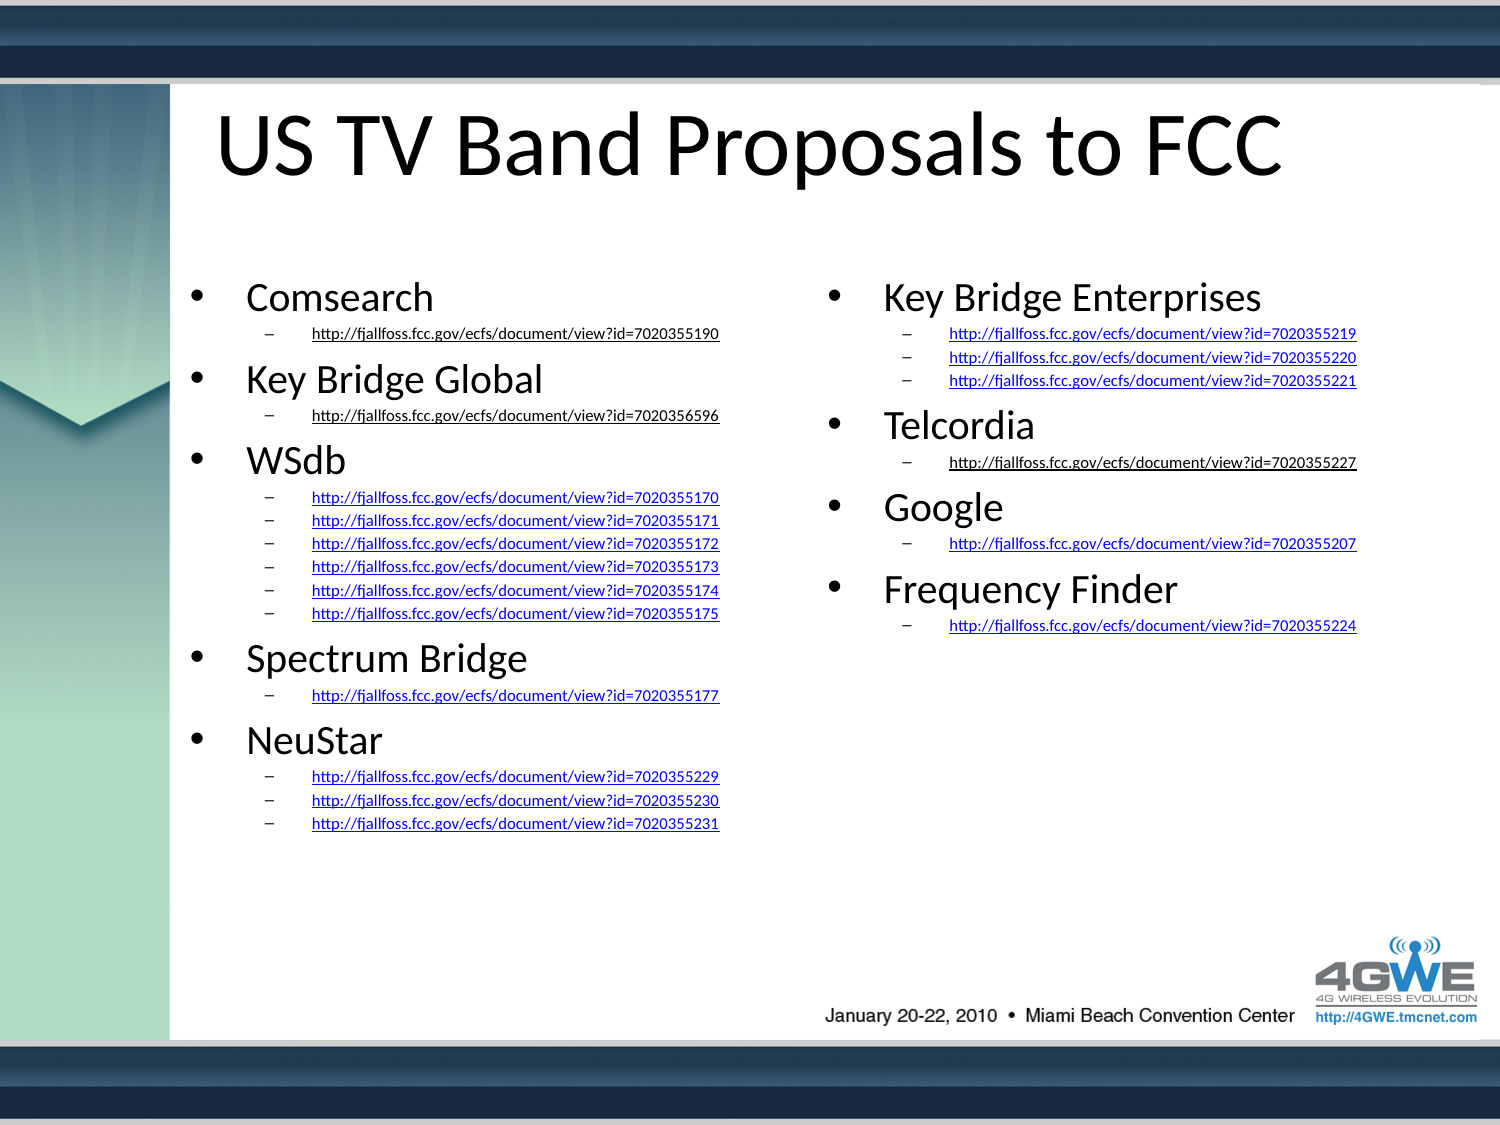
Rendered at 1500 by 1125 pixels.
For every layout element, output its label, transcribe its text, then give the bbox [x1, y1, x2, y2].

title US TV Band Proposals to FCC [74, 44, 1426, 233]
list Comsearch http://fjallfoss.fcc.gov/ecfs/document/view?id=7020355190 Key Bridge Global http://fjallfoss.fcc.gov/ecfs/document/view?id=7020356596 WSdb http://fjallfoss.fcc.gov/ecfs/document/view?id=7020355170 http://fjallfoss.fcc.gov/ecfs/document/view?id=7020355171 http://fjallfoss.fcc.gov/ecfs/document/view?id=7020355172 http://fjallfoss.fcc.gov/ecfs/document/view?id=7020355173 http://fjallfoss.fcc.gov/ecfs/document/view?id=7020355174 http://fjallfoss.fcc.gov/ecfs/document/view?id=7020355175 Spectrum Bridge http://fjallfoss.fcc.gov/ecfs/document/view?id=7020355177 NeuStar http://fjallfoss.fcc.gov/ecfs/document/view?id=7020355229 http://fjallfoss.fcc.gov/ecfs/document/view?id=7020355230 http://fjallfoss.fcc.gov/ecfs/document/view?id=7020355231 [174, 262, 812, 1006]
list Key Bridge Enterprises http://fjallfoss.fcc.gov/ecfs/document/view?id=7020355219 http://fjallfoss.fcc.gov/ecfs/document/view?id=7020355220 http://fjallfoss.fcc.gov/ecfs/document/view?id=7020355221 Telcordia http://fjallfoss.fcc.gov/ecfs/document/view?id=7020355227 Google http://fjallfoss.fcc.gov/ecfs/document/view?id=7020355207 Frequency Finder http://fjallfoss.fcc.gov/ecfs/document/view?id=7020355224 [812, 262, 1476, 1006]
picture [0, 0, 1500, 1125]
